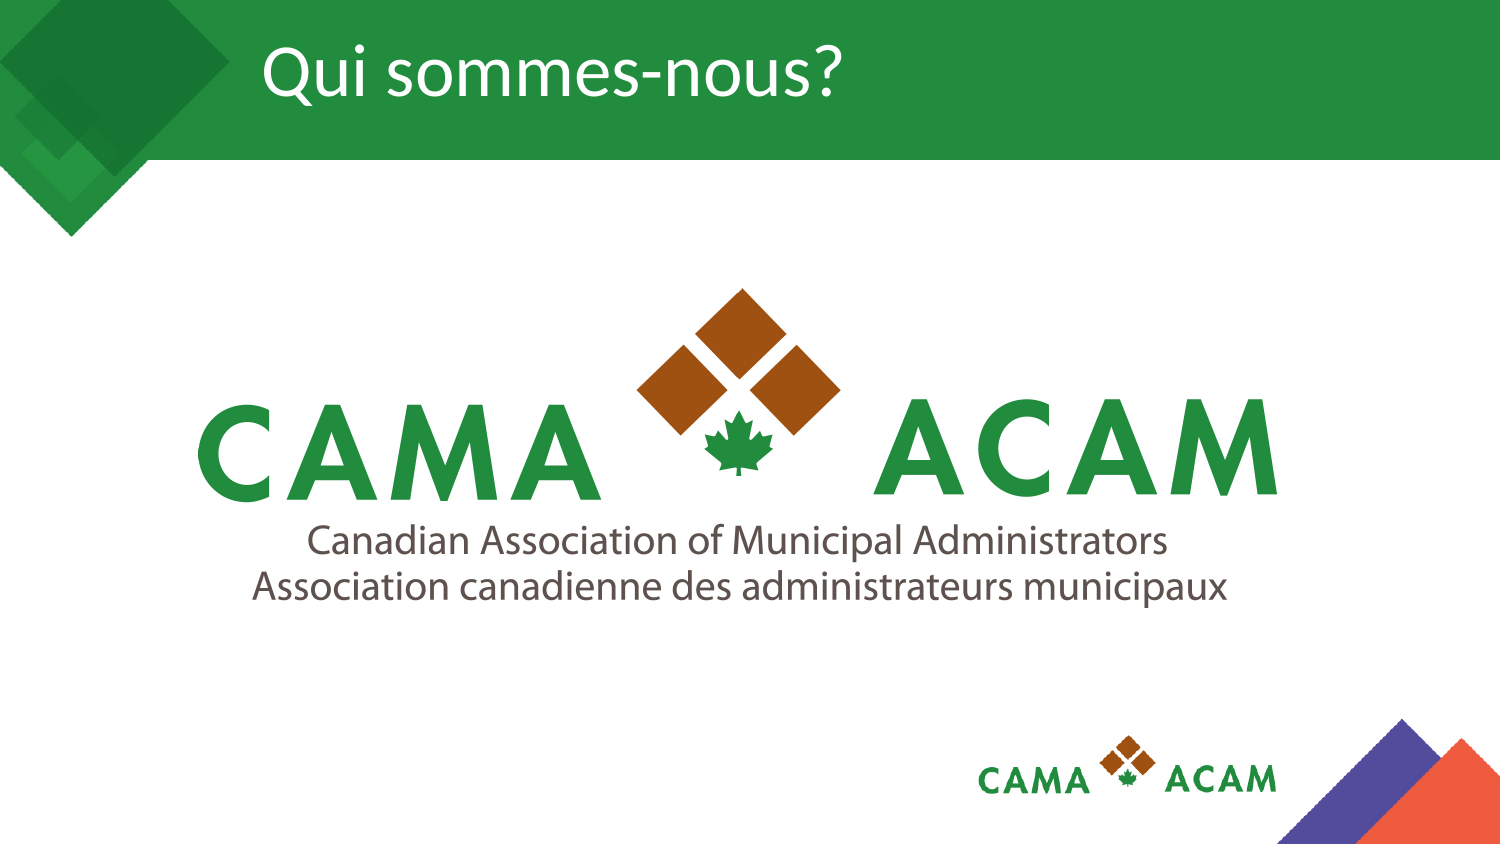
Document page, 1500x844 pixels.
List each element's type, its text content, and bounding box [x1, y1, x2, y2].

title Qui sommes-nous? [246, 2, 1425, 131]
picture [0, 0, 1500, 844]
